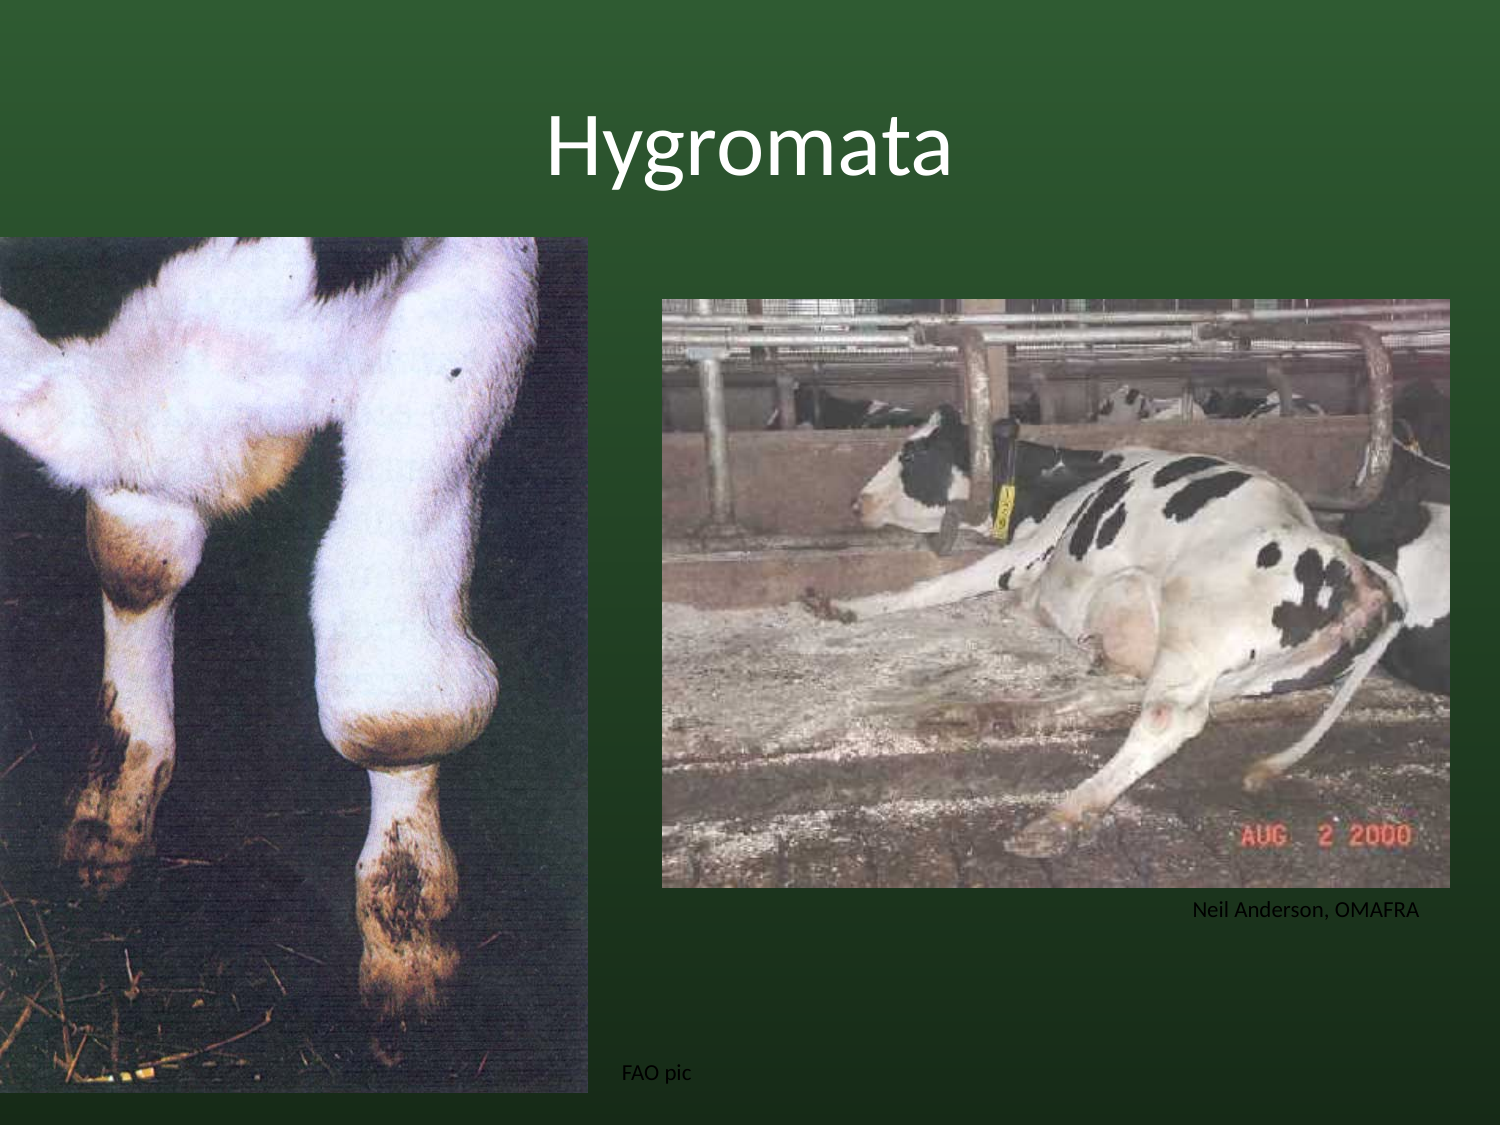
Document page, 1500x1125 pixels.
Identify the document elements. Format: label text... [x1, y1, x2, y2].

text_box FAO pic [607, 1050, 707, 1093]
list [0, 237, 588, 1093]
title Hygromata [75, 45, 1425, 233]
text_box Neil Anderson, OMAFRA [1177, 896, 1435, 930]
picture [662, 299, 1451, 888]
